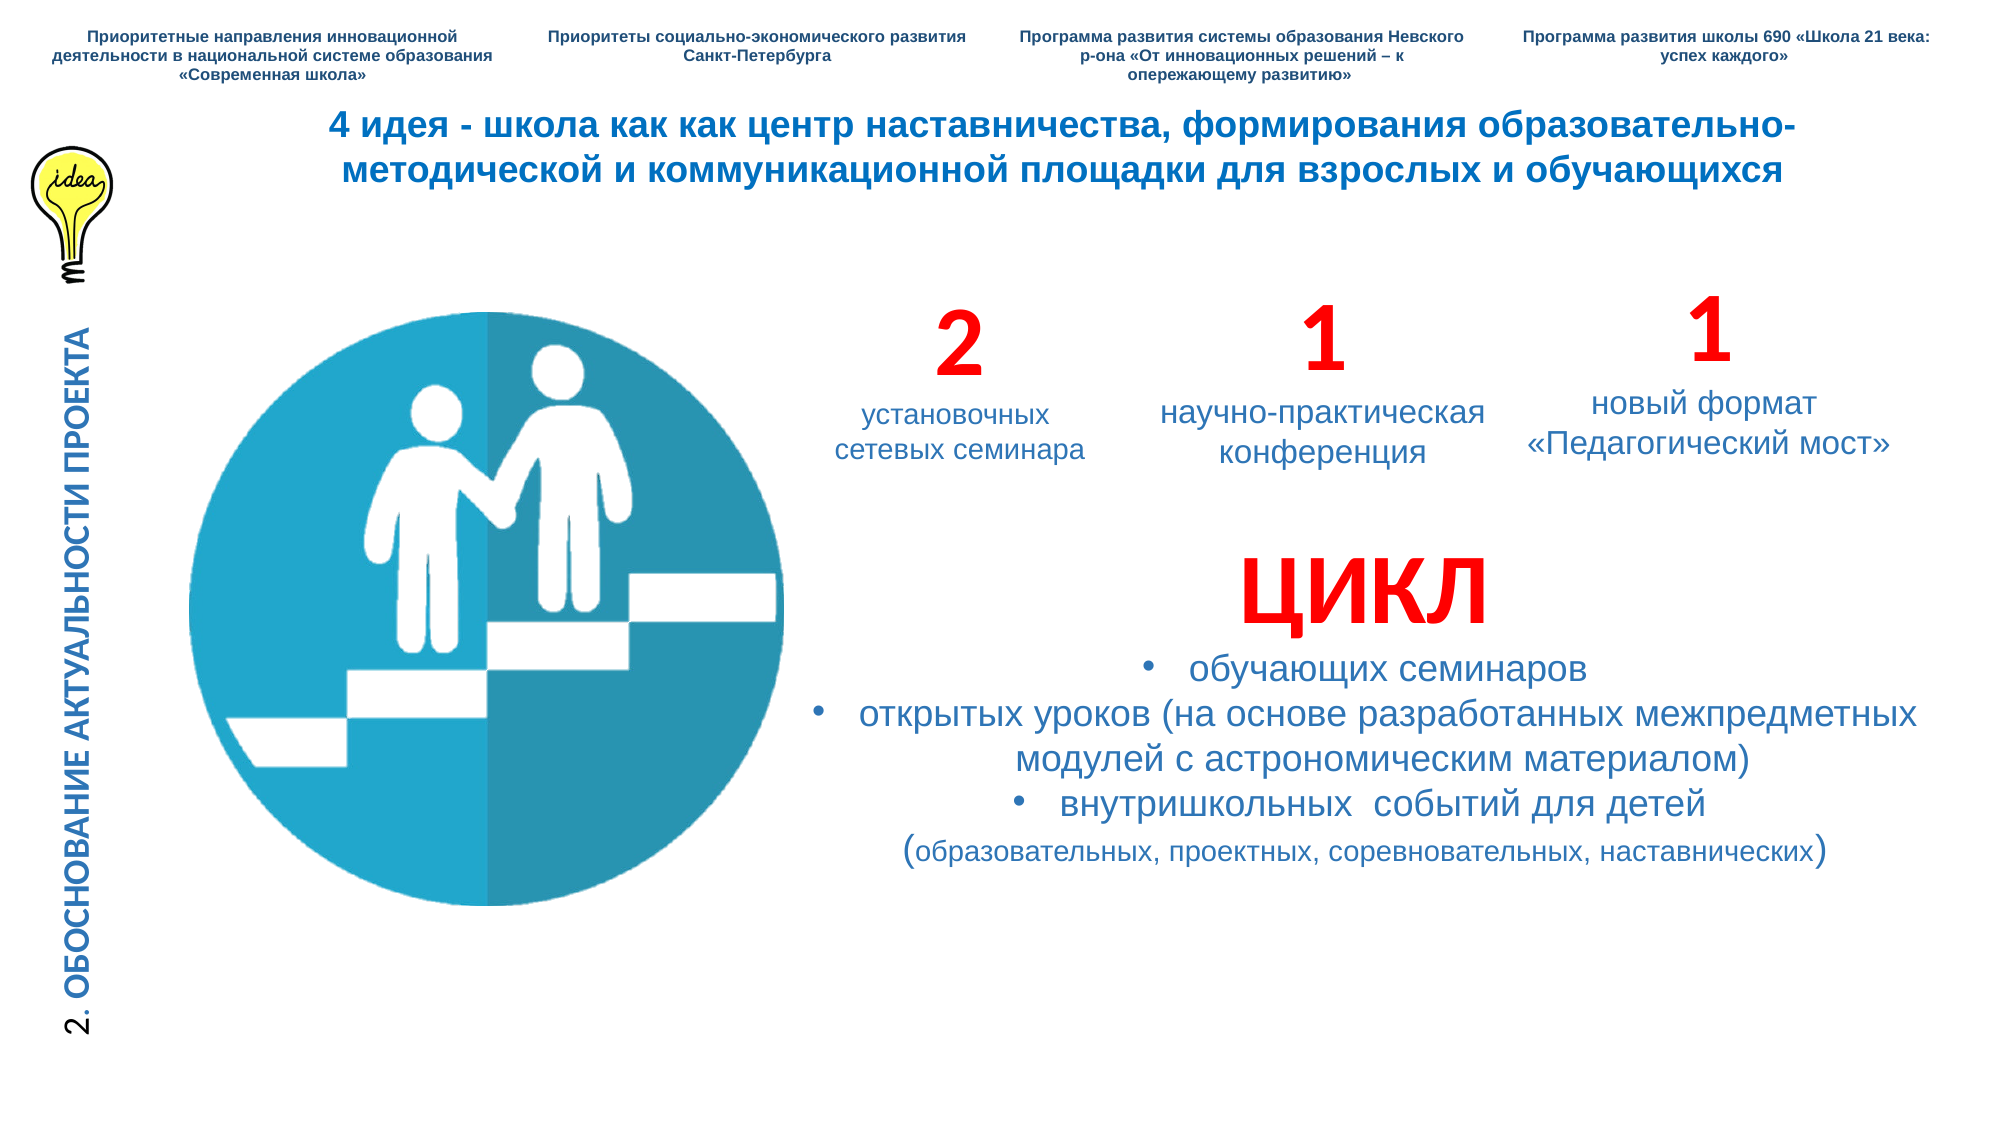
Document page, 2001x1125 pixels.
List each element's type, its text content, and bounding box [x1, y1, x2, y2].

table_header Программа развития школы 690 «Школа 21 века: успех каждого» [1485, 20, 1969, 95]
text_box ЦИКЛ обучающих семинаров открытых уроков (на основе разработанных межпредметных модулей с астрономическим материалом) внутришкольных событий для детей (образовательных, проектных, соревновательных, наставнических) [784, 516, 1980, 876]
picture [19, 141, 118, 290]
text_box 1 научно-практическая конференция [1145, 263, 1501, 478]
text_box 1 новый формат «Педагогический мост» [1512, 254, 1906, 469]
text_box 2. ОБОСНОВАНИЕ АКТУАЛЬНОСТИ ПРОЕКТА [44, 312, 104, 1052]
text_box 4 идея - школа как как центр наставничества, формирования образовательно-методической и коммуникационной площадки для взрослых и обучающихся [193, 93, 1933, 198]
picture [189, 312, 784, 906]
table_header Приоритеты социально-экономического развития Санкт-Петербурга [515, 20, 1000, 93]
text_box 2 установочных сетевых семинара [819, 268, 1101, 473]
table_header Приоритетные направления инновационной деятельности в национальной системе образования «Современная школа» [30, 20, 515, 95]
table_header Программа развития системы образования Невского р-она «От инновационных решений – к опережающему развитию» [1000, 20, 1485, 93]
